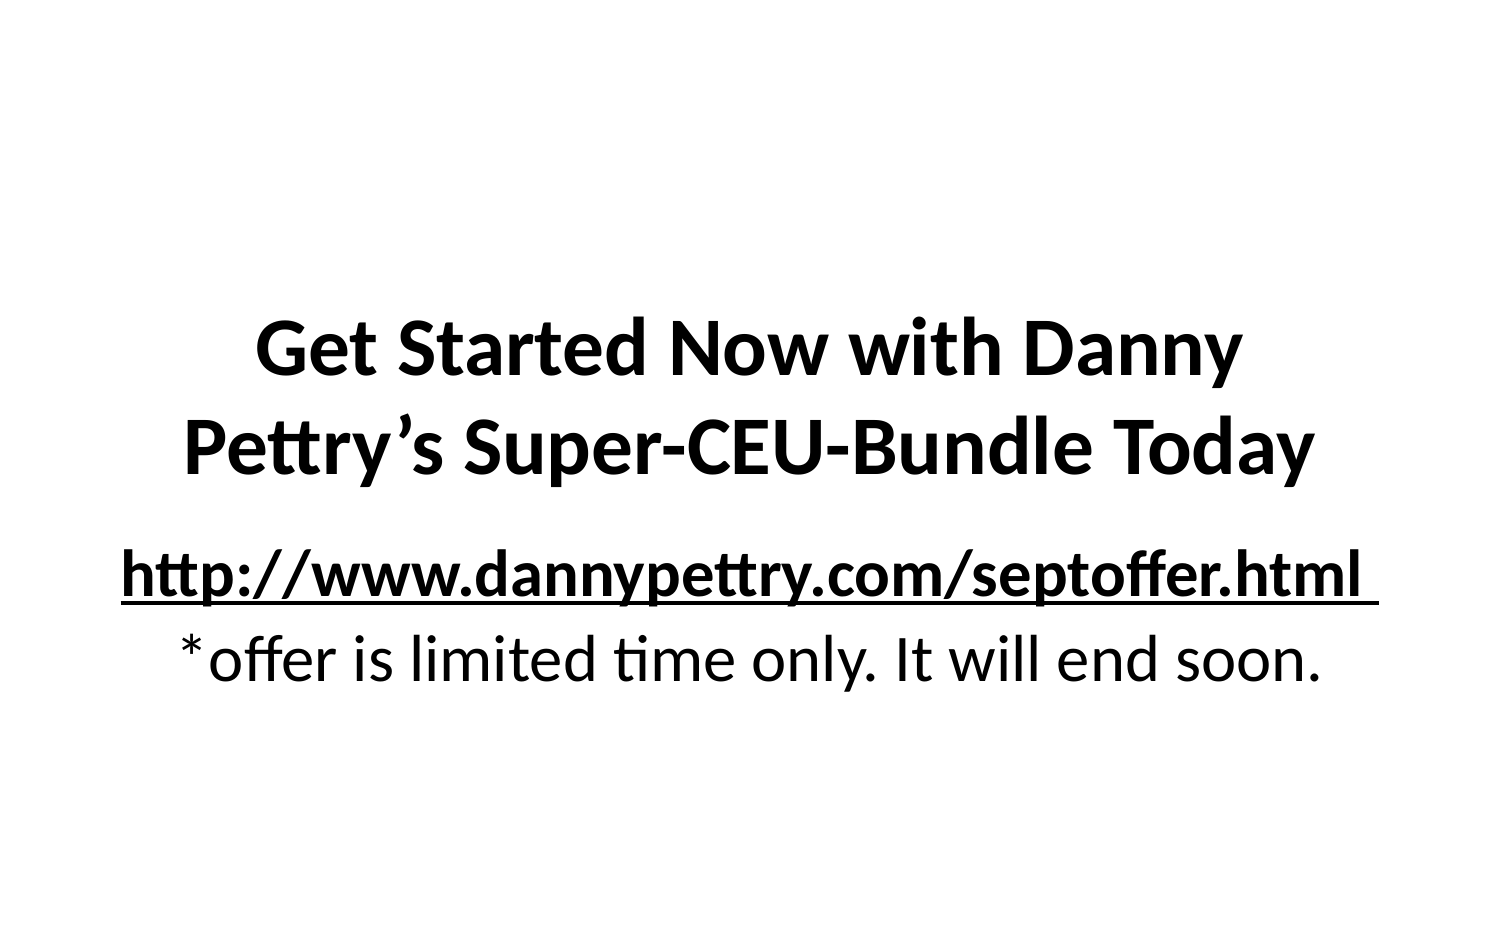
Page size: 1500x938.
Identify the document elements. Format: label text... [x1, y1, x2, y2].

title Get Started Now with Danny Pettry’s Super-CEU-Bundle Today [112, 290, 1388, 493]
subtitle http://www.dannypettry.com/septoffer.html *offer is limited time only. It will end soon. [0, 530, 1500, 772]
